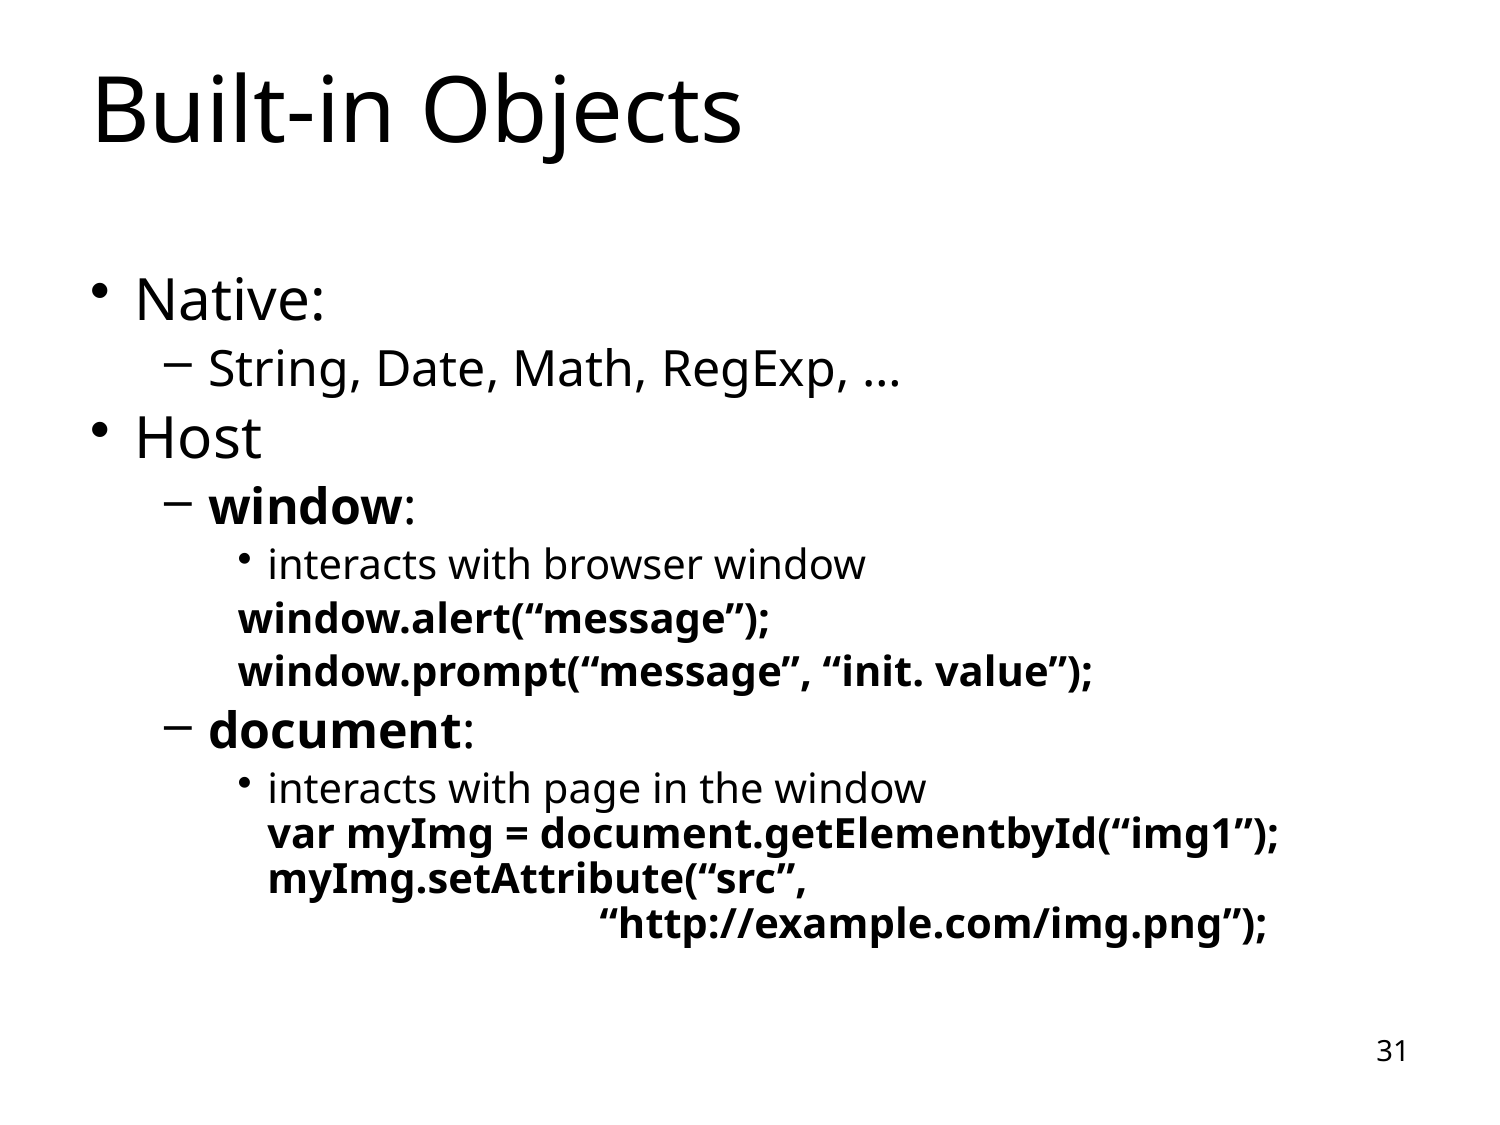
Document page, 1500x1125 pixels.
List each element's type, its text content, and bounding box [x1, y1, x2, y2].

title Built-in Objects [74, 12, 1426, 201]
slide_number 31 [1074, 1024, 1426, 1103]
list Native: String, Date, Math, RegExp, … Host window: interacts with browser window window.alert(“message”); window.prompt(“message”, “init. value”); document: interacts with page in the window var myImg = document.getElementbyId(“img1”); myImg.setAttribute(“src”, “http://example.com/img.png”); [74, 262, 1426, 1006]
